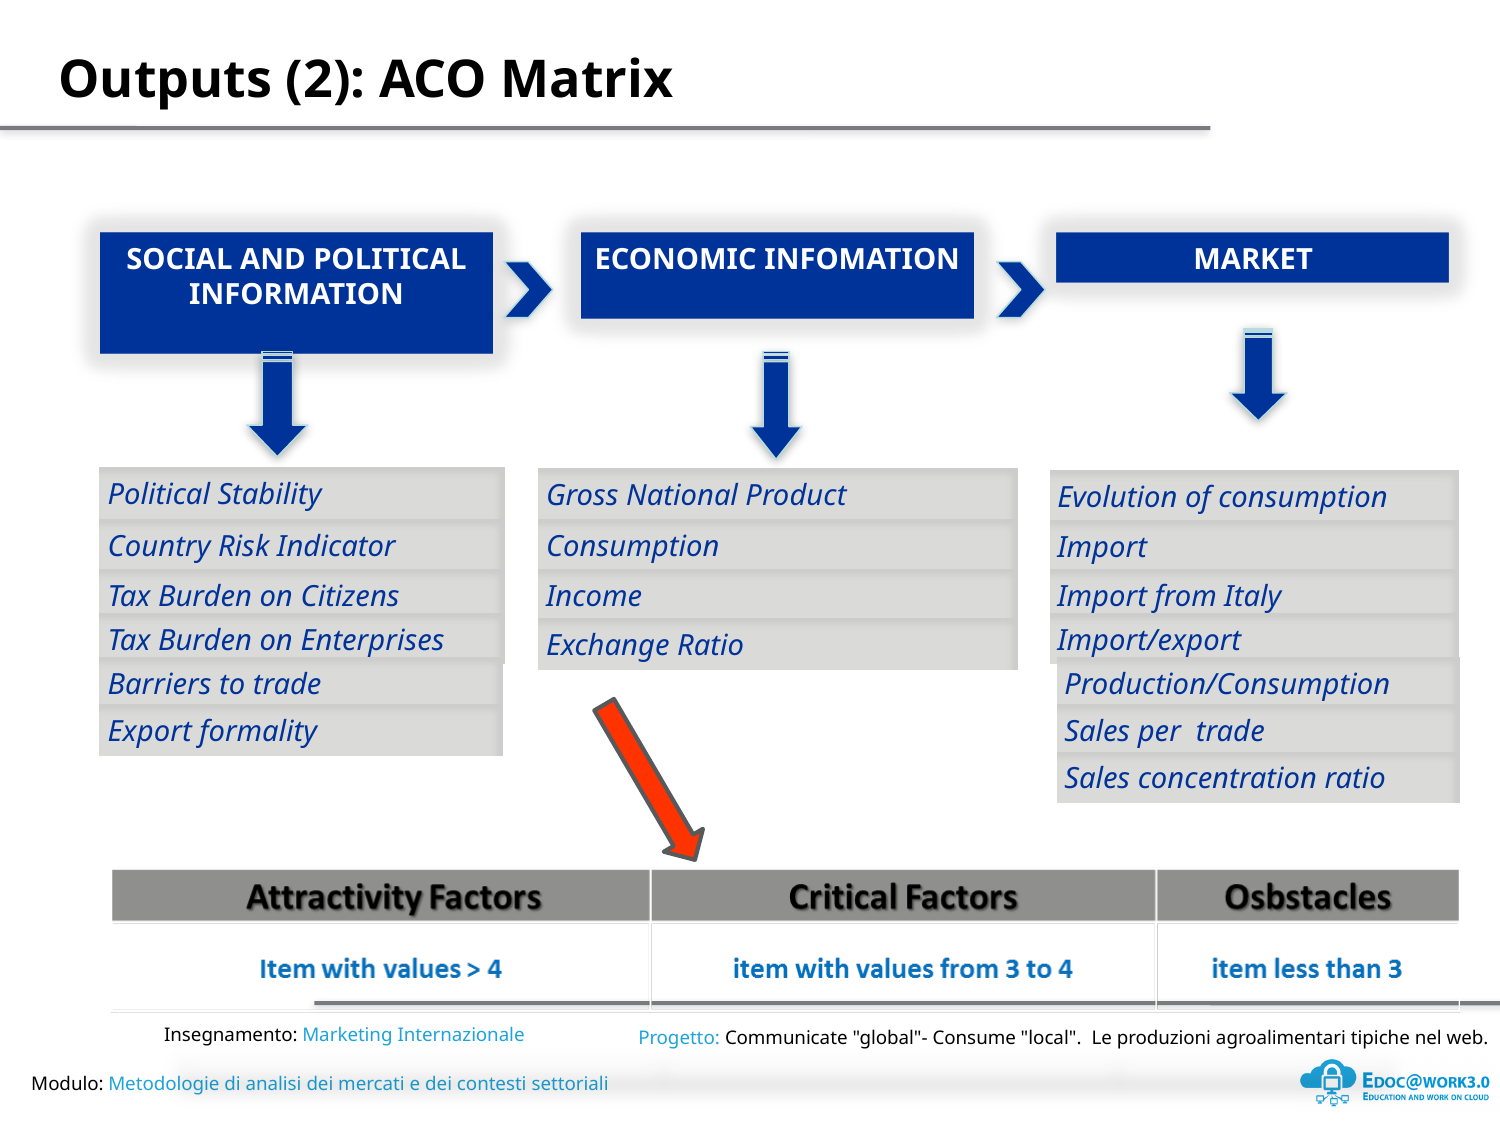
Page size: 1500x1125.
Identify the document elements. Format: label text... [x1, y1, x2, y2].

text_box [99, 657, 503, 704]
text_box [1056, 704, 1460, 751]
text_box [594, 698, 703, 860]
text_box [1056, 657, 1460, 704]
text_box Outputs (2): ACO Matrix [58, 45, 1442, 108]
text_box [61, 194, 1488, 671]
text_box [1056, 751, 1460, 804]
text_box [99, 704, 503, 757]
picture [111, 860, 1500, 1116]
